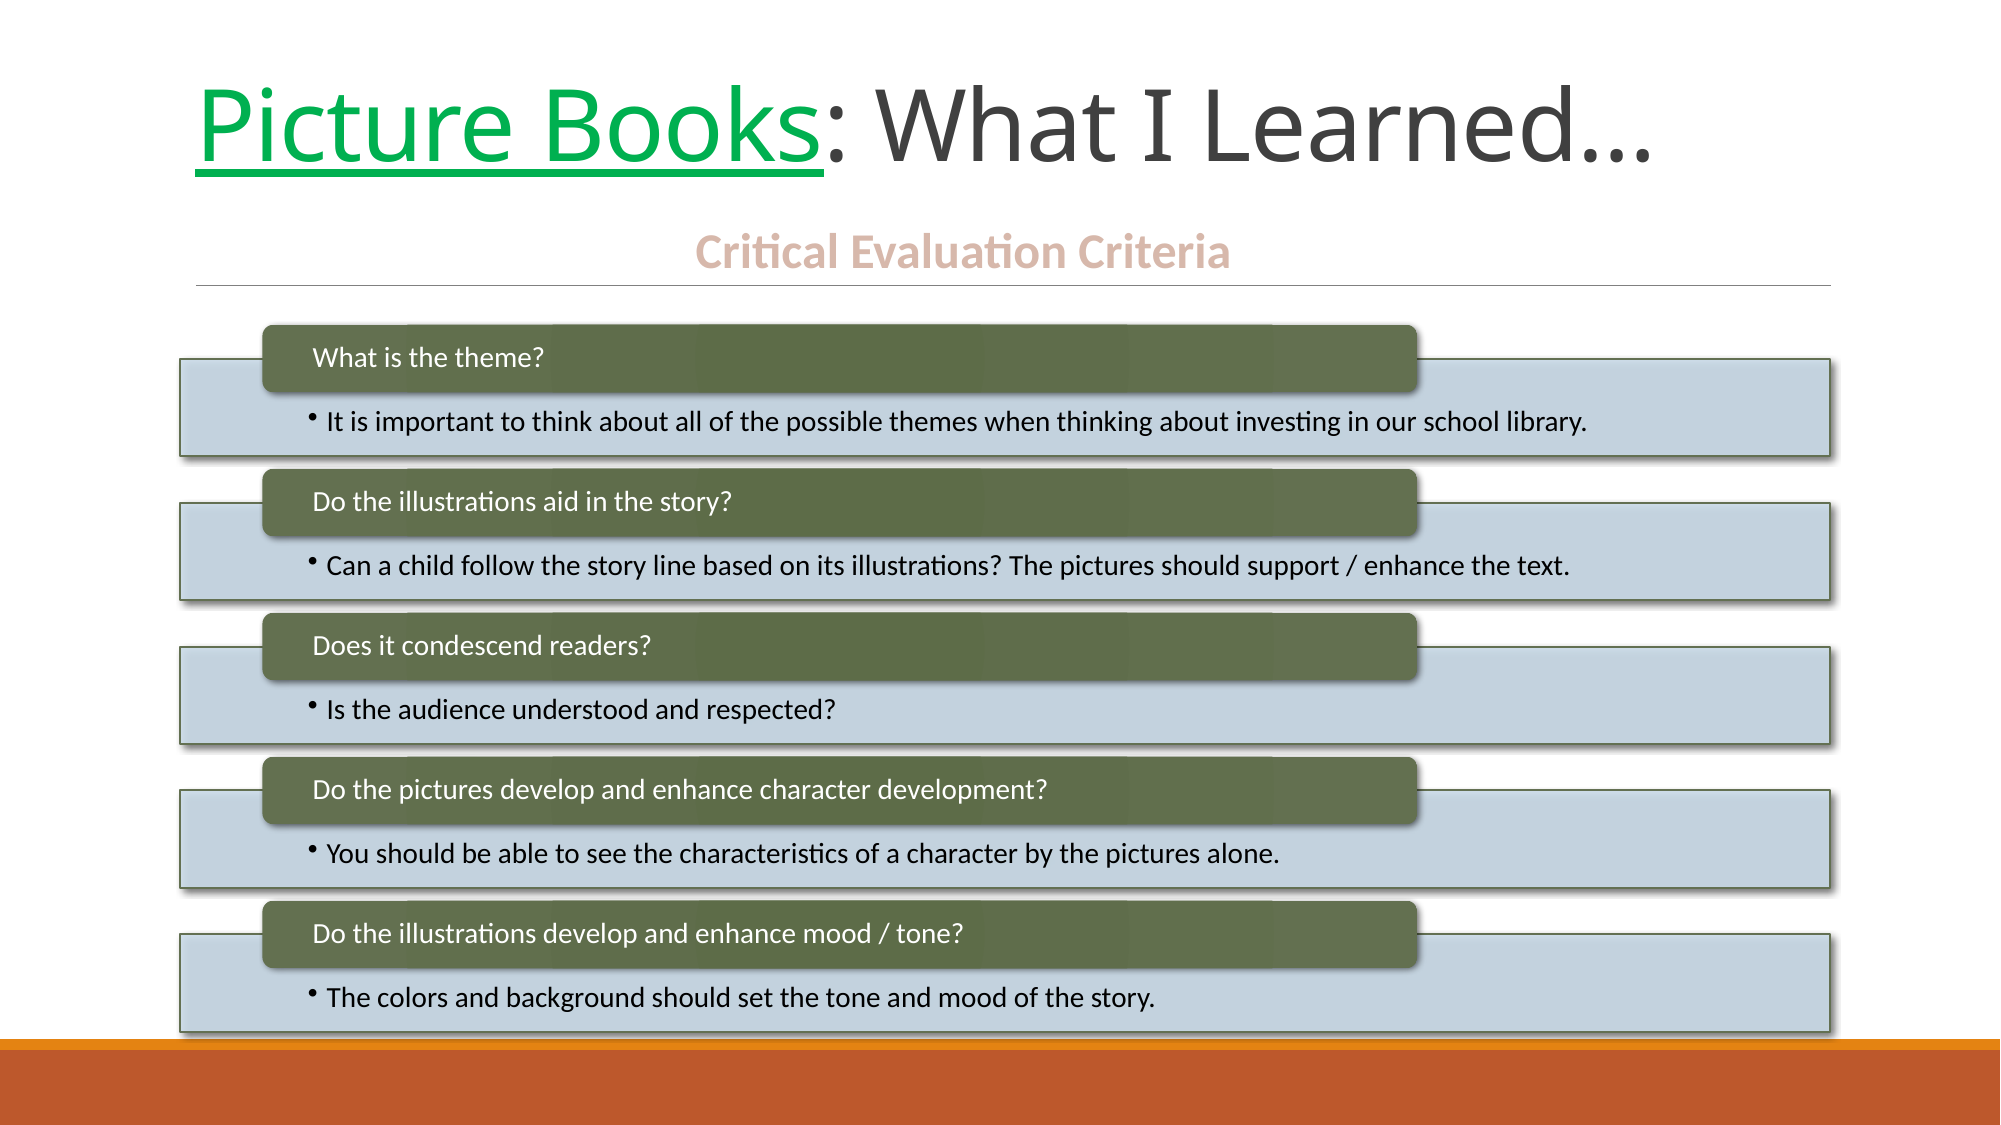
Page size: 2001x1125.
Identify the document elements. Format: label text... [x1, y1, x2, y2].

text_box Critical Evaluation Criteria [451, 210, 1476, 286]
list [179, 302, 1831, 1055]
title Picture Books: What I Learned… [179, 66, 1830, 190]
